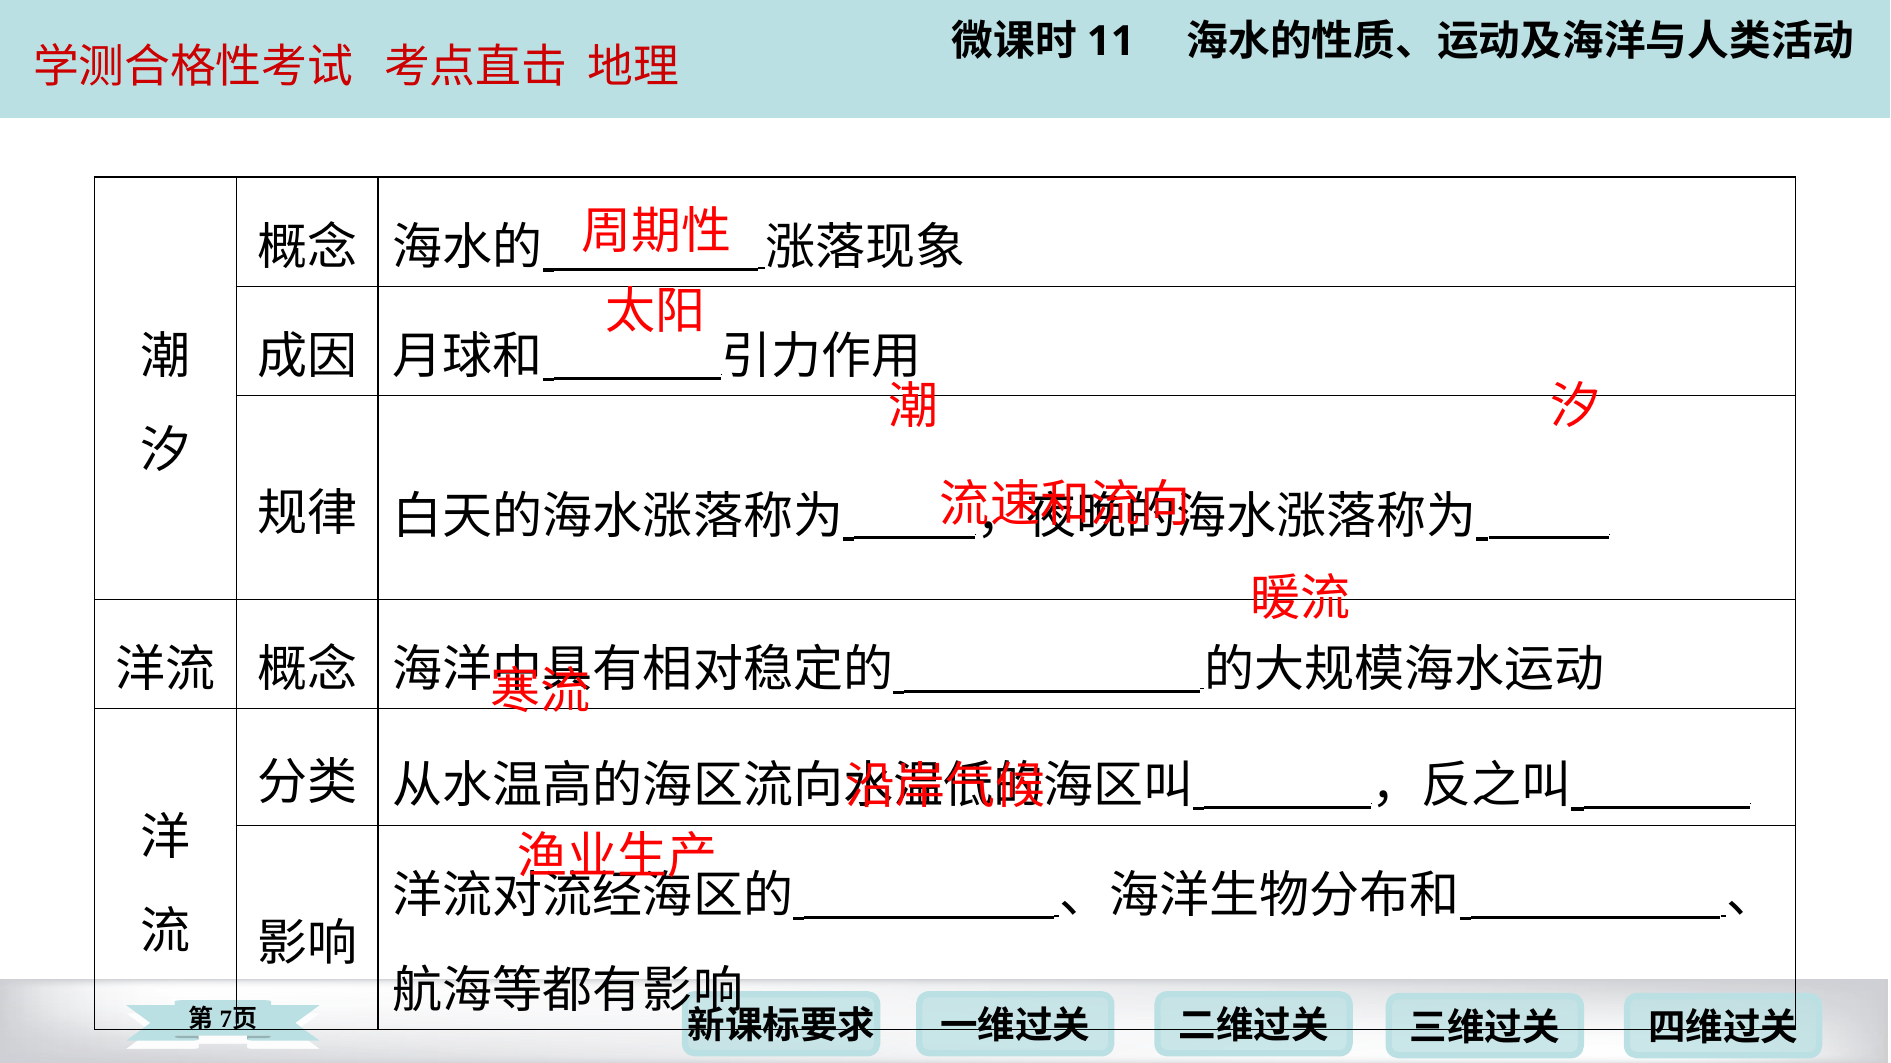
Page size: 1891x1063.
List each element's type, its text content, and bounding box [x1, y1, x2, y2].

text_box 太阳 [590, 271, 721, 365]
text_box 沿岸气候 [830, 746, 1111, 840]
table_cell 洋 流 [95, 709, 236, 1029]
table_cell 成因 [237, 287, 377, 395]
table_cell 分类 [237, 709, 377, 825]
table_cell 规律 [237, 396, 377, 599]
text_box 暖流 [1235, 557, 1366, 652]
table_cell 海洋中具有相对稳定的 ⁠的大规模海水运动 [379, 600, 1795, 708]
table_cell 影响 [237, 826, 377, 1029]
table_cell 洋流对流经海区的 、海洋生物分布和 ⁠、航海等都有影响 [379, 826, 1795, 1029]
table_cell 白天的海水涨落称为 ，夜晚的海水涨落称为 ⁠ [379, 396, 1795, 599]
text_box 渔业生产 [502, 816, 733, 910]
text_box 周期性 [566, 190, 747, 284]
table_header 潮 汐 [95, 178, 236, 599]
table_cell 洋流 [95, 600, 236, 708]
picture [0, 979, 1891, 1063]
text_box 潮 [874, 366, 954, 460]
text_box 流速和流向 [925, 463, 1205, 558]
table_header 概念 [237, 178, 377, 286]
table_cell 概念 [237, 600, 377, 708]
table_cell 从水温高的海区流向水温低的海区叫 ，反之叫 ⁠ [379, 709, 1795, 825]
text_box 汐 [1535, 366, 1616, 460]
table_header 海水的 ⁠涨落现象 [379, 178, 1795, 286]
table_cell 月球和 ⁠引力作用 [379, 287, 1795, 395]
text_box 寒流 [476, 650, 656, 745]
